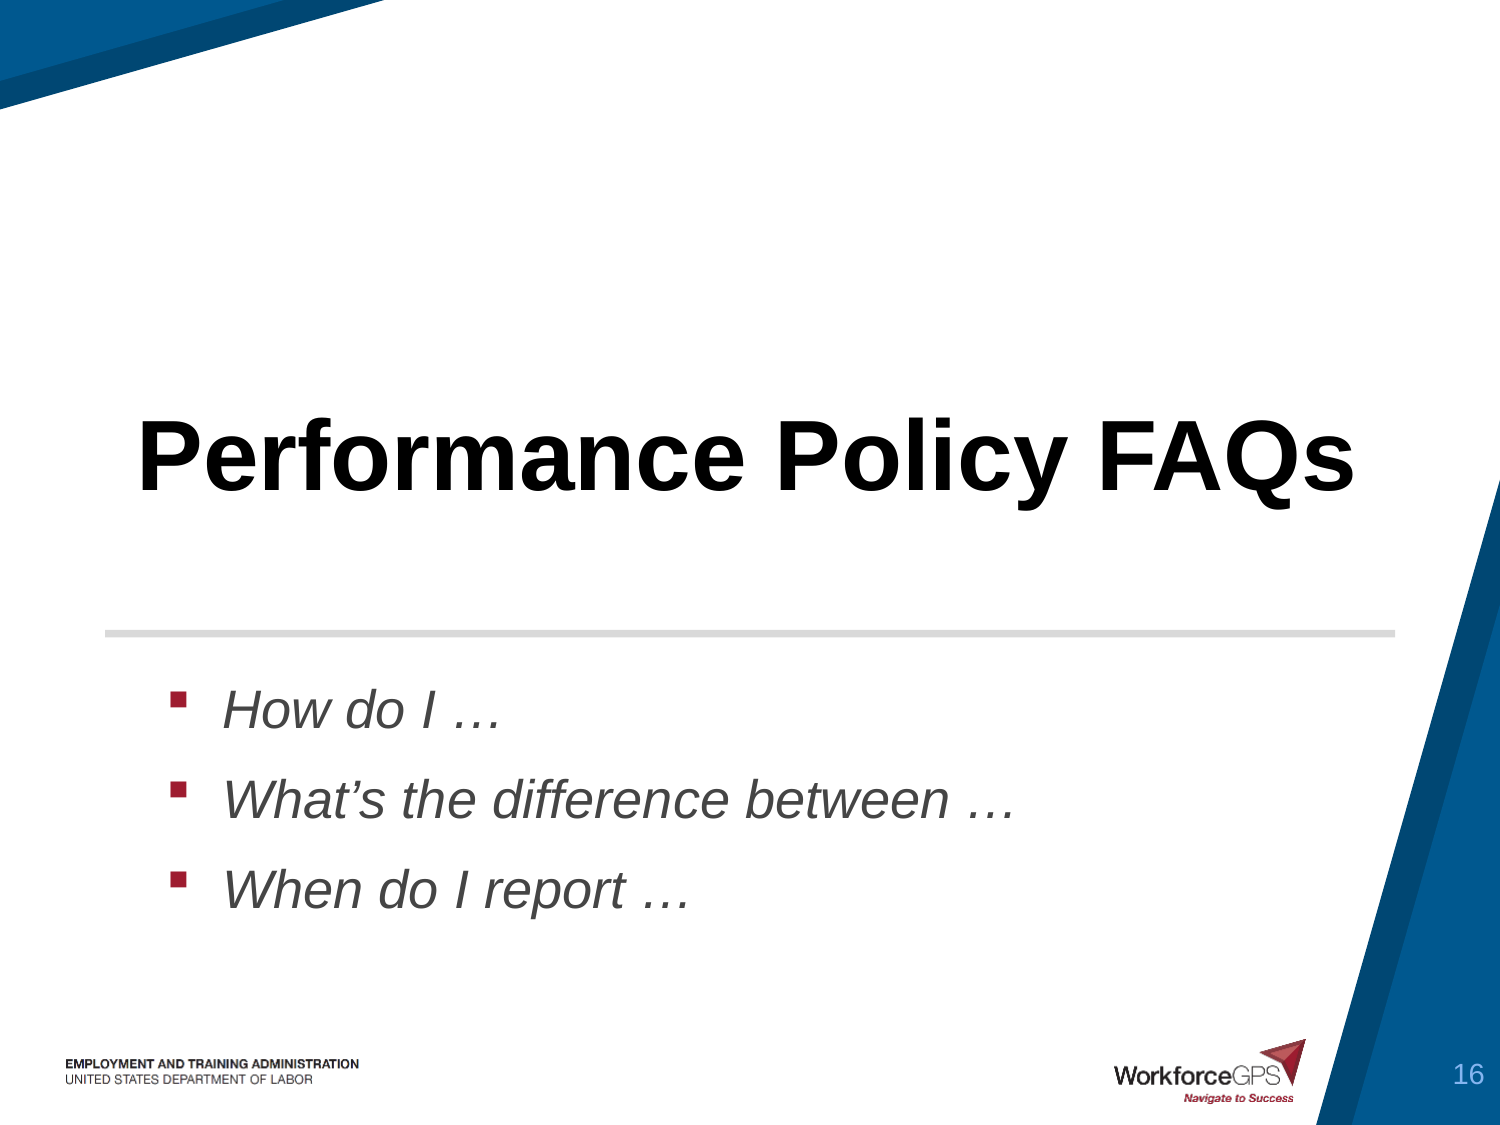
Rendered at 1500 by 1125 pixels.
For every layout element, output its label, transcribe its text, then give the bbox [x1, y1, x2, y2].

list How do I … What’s the difference between … When do I report … [151, 666, 1344, 973]
slide_number 16 [1290, 1042, 1500, 1103]
title Performance Policy FAQs [102, 265, 1393, 520]
picture [59, 1053, 370, 1092]
picture [1112, 1038, 1308, 1105]
